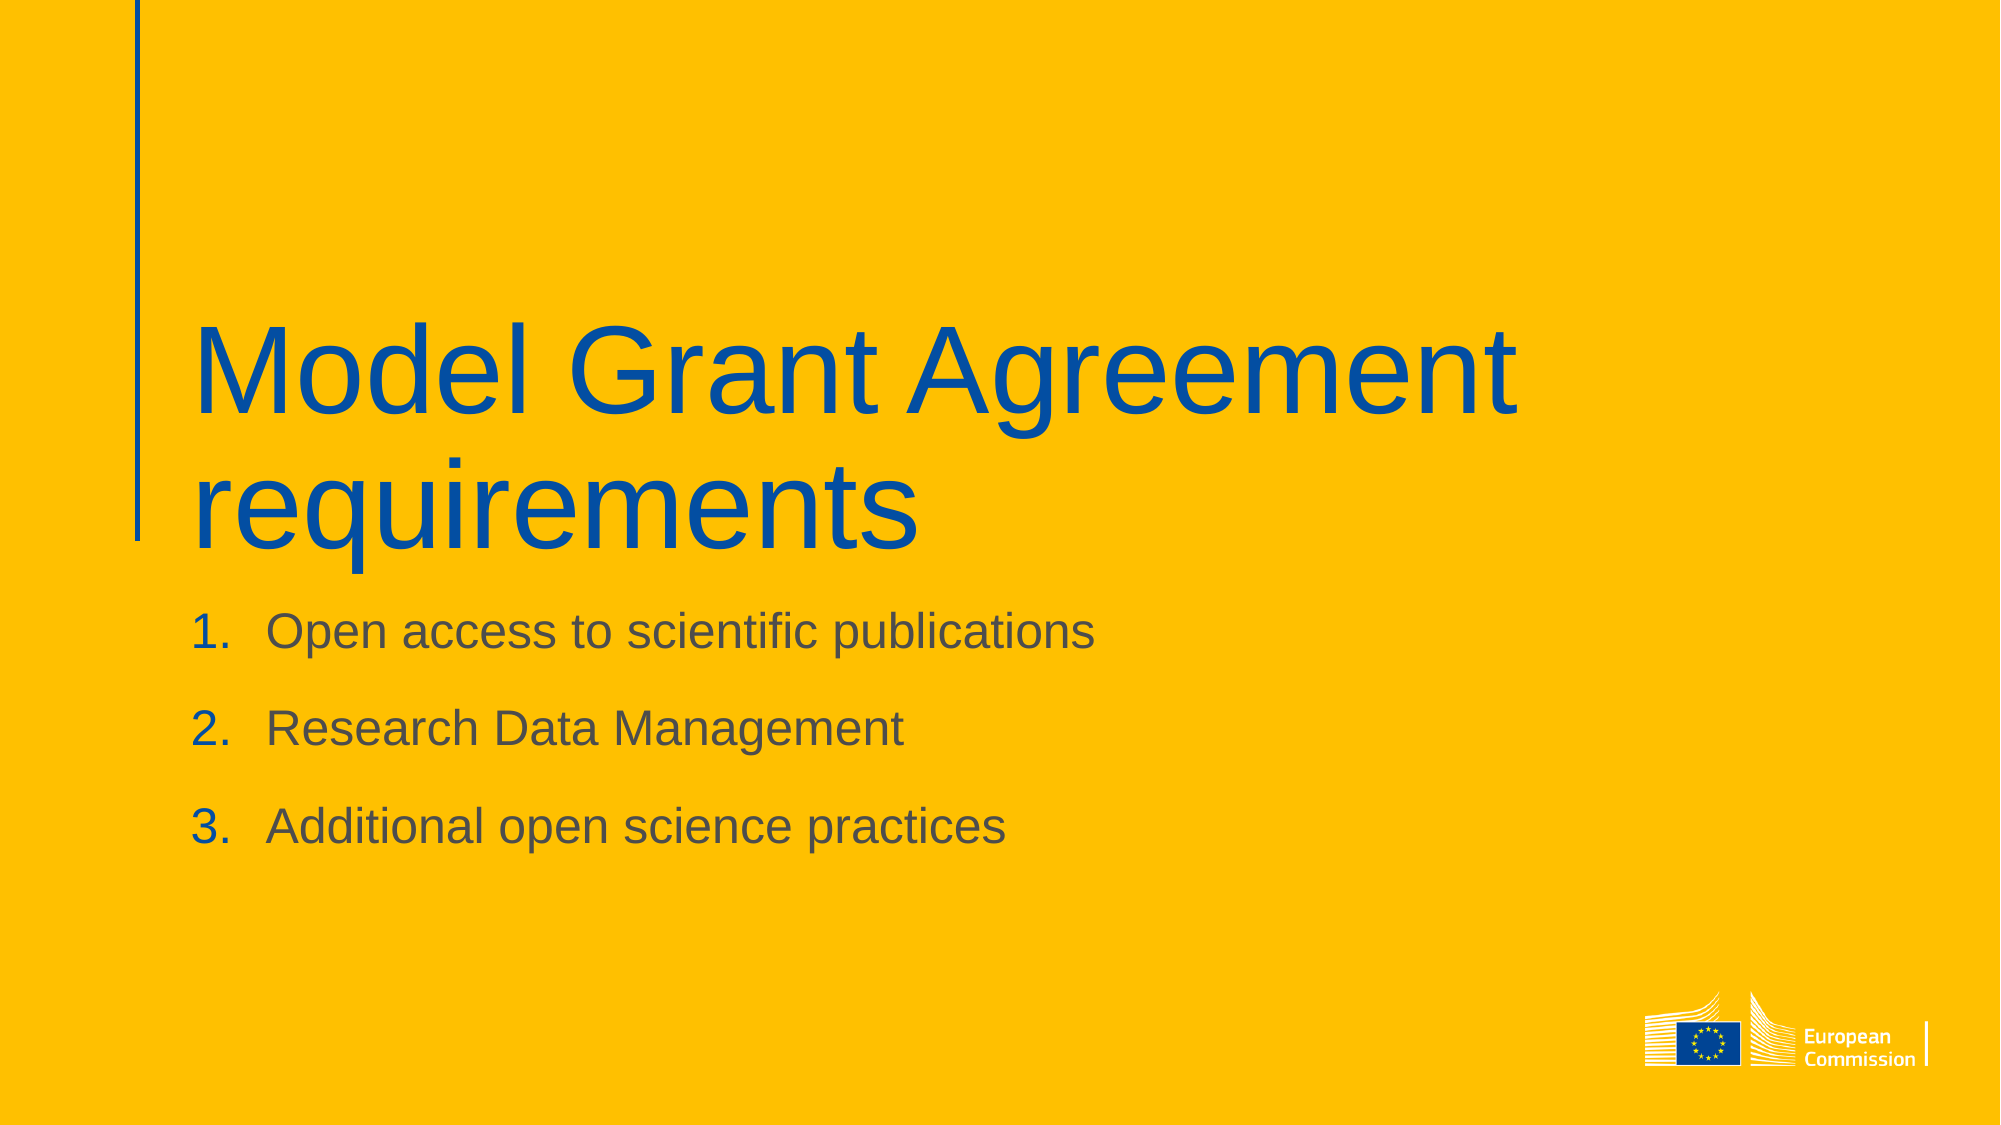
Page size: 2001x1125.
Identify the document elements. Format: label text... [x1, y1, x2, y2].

title Model Grant Agreement requirements [176, 184, 1843, 576]
picture [1645, 991, 1928, 1066]
subtitle Open access to scientific publications Research Data Management Additional open science practices [175, 590, 1842, 863]
